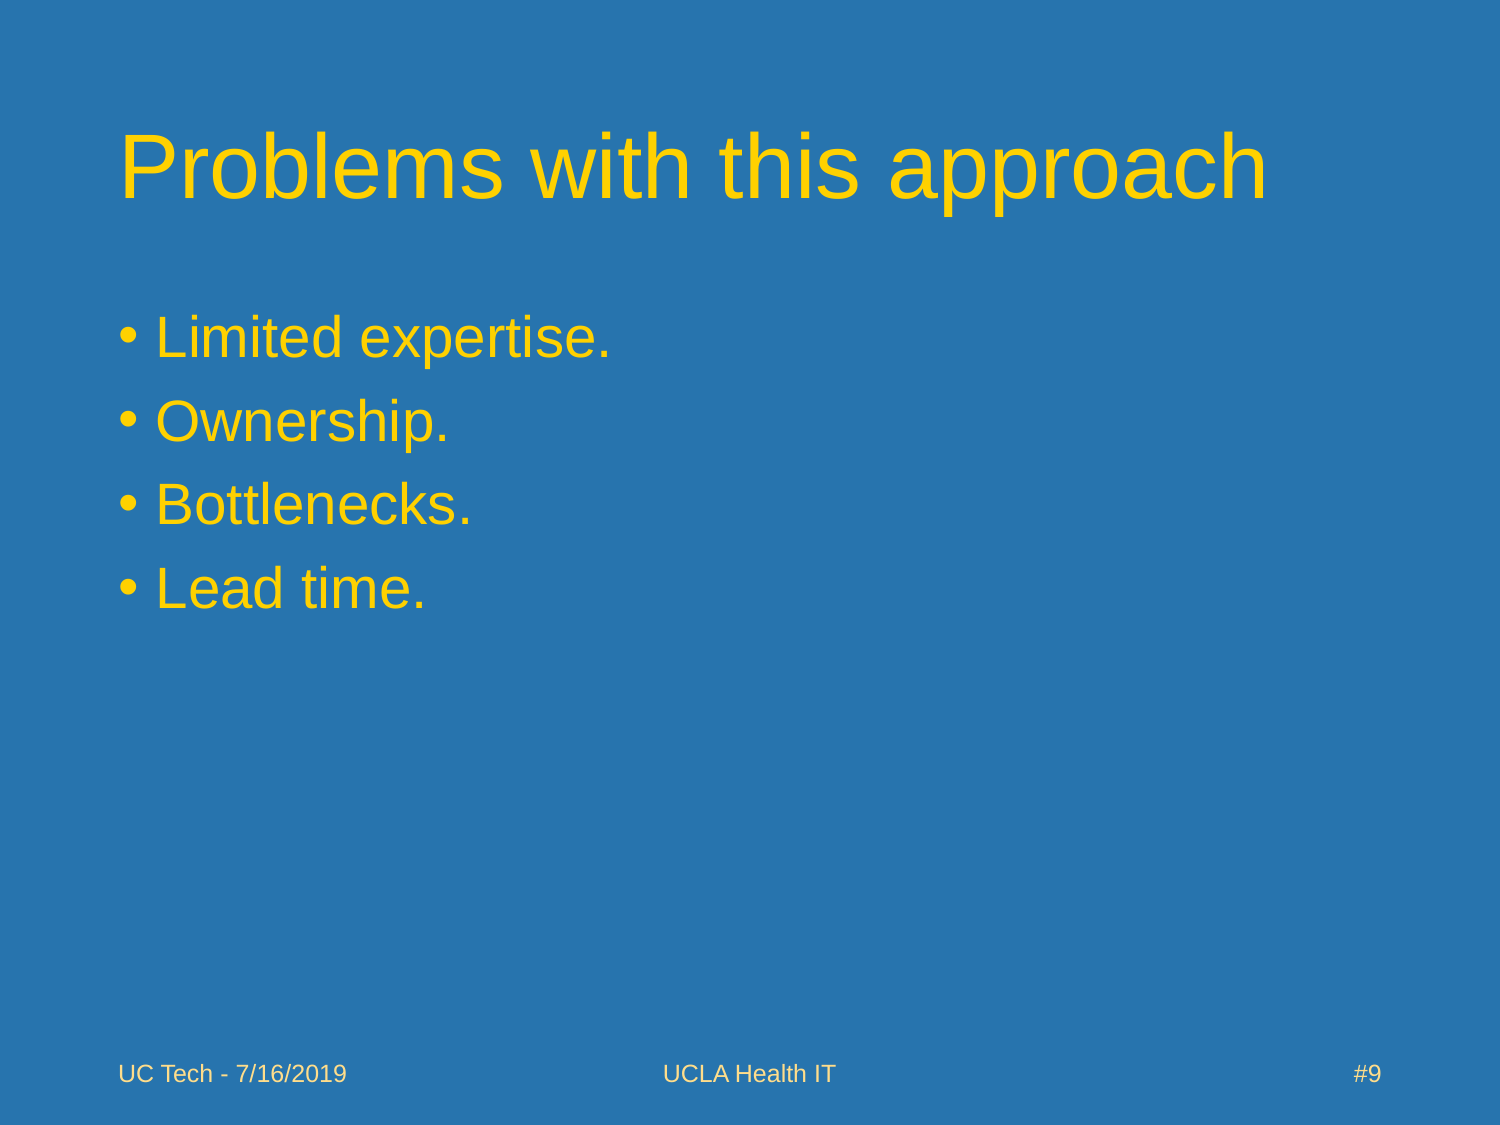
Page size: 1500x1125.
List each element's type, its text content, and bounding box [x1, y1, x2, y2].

title Problems with this approach [103, 59, 1397, 278]
list Limited expertise. Ownership. Bottlenecks. Lead time. [103, 299, 1397, 1014]
slide_number #9 [1059, 1042, 1397, 1103]
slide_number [103, 1042, 441, 1103]
footer UCLA Health IT [496, 1042, 1004, 1103]
